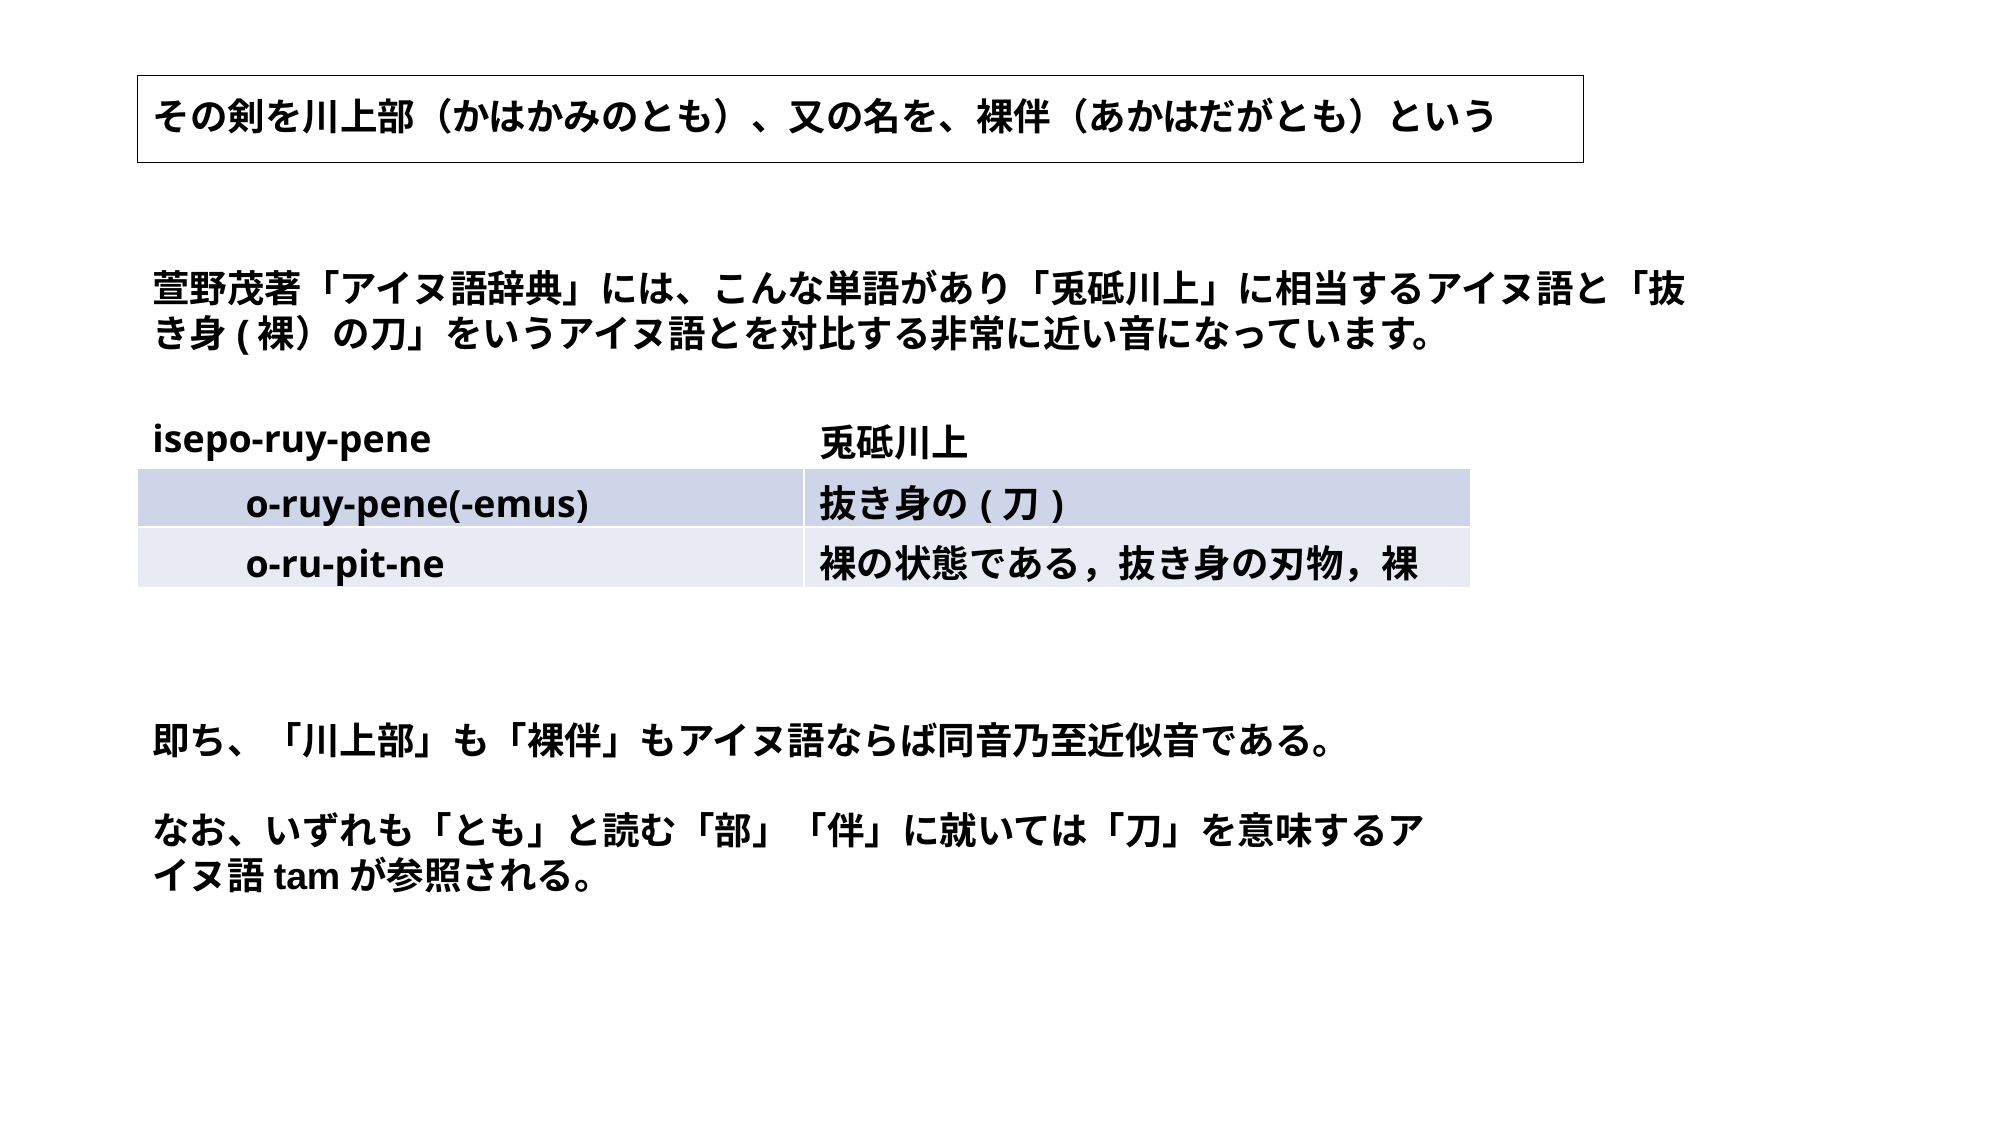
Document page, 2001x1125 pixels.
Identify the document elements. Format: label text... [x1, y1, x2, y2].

table_cell 抜き身の(刀) [805, 469, 1470, 526]
table_header 兎砥川上 [805, 406, 1470, 463]
text_box 即ち、「川上部」も「裸伴」もアイヌ語ならば同音乃至近似音である。 なお、いずれも「とも」と読む「部」「伴」に就いては「刀」を意味するアイヌ語tamが参照される。 [137, 709, 1457, 905]
table_header isepo-ruy-pene [138, 406, 803, 463]
table_cell 裸の状態である，抜き身の刃物，裸 [805, 528, 1470, 587]
table_cell o-ruy-pene(-emus) [138, 469, 803, 526]
text_box 萱野茂著「アイヌ語辞典」には、こんな単語があり「兎砥川上」に相当するアイヌ語と「抜き身(裸）の刀」をいうアイヌ語とを対比する非常に近い音になっています。 [137, 257, 1714, 363]
table_cell o-ru-pit-ne [138, 528, 803, 587]
title その剣を川上部（かはかみのとも）、又の名を、裸伴（あかはだがとも）という [137, 75, 1584, 163]
